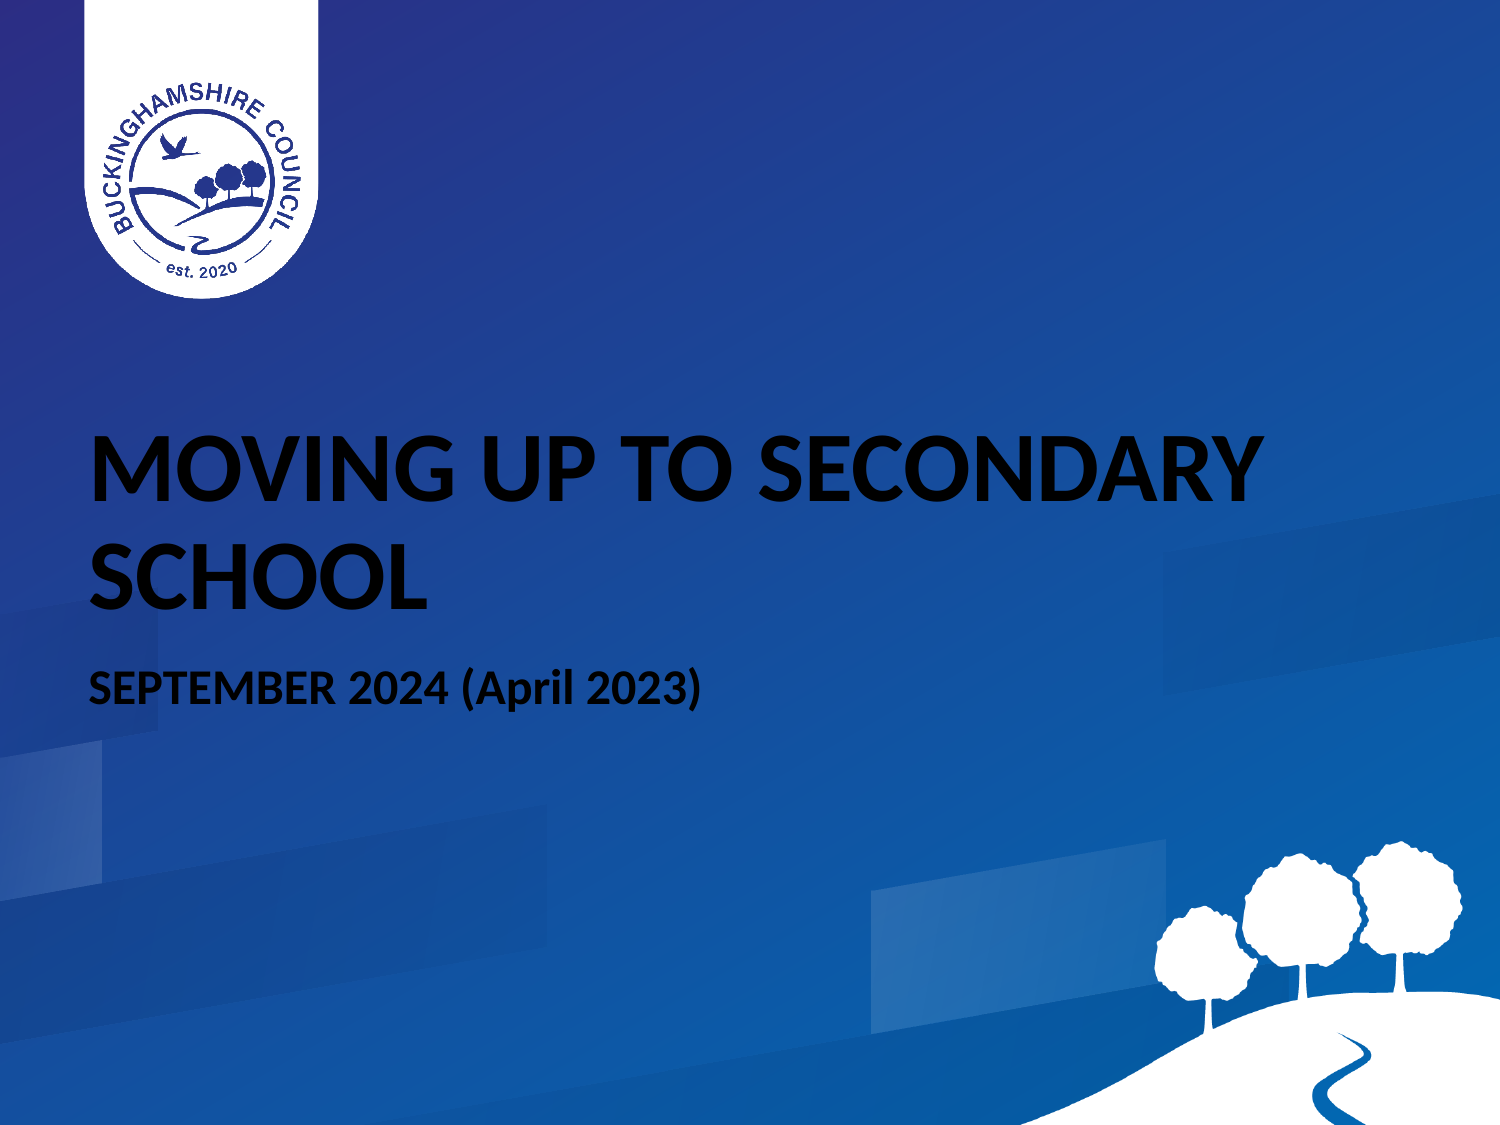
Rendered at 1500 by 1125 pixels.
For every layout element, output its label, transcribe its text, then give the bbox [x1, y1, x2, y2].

picture [84, 0, 319, 246]
picture [999, 841, 1500, 1125]
subtitle SEPTEMBER 2024 (April 2023) [73, 653, 1368, 1081]
title MOVING UP TO SECONDARY SCHOOL [73, 246, 1368, 639]
